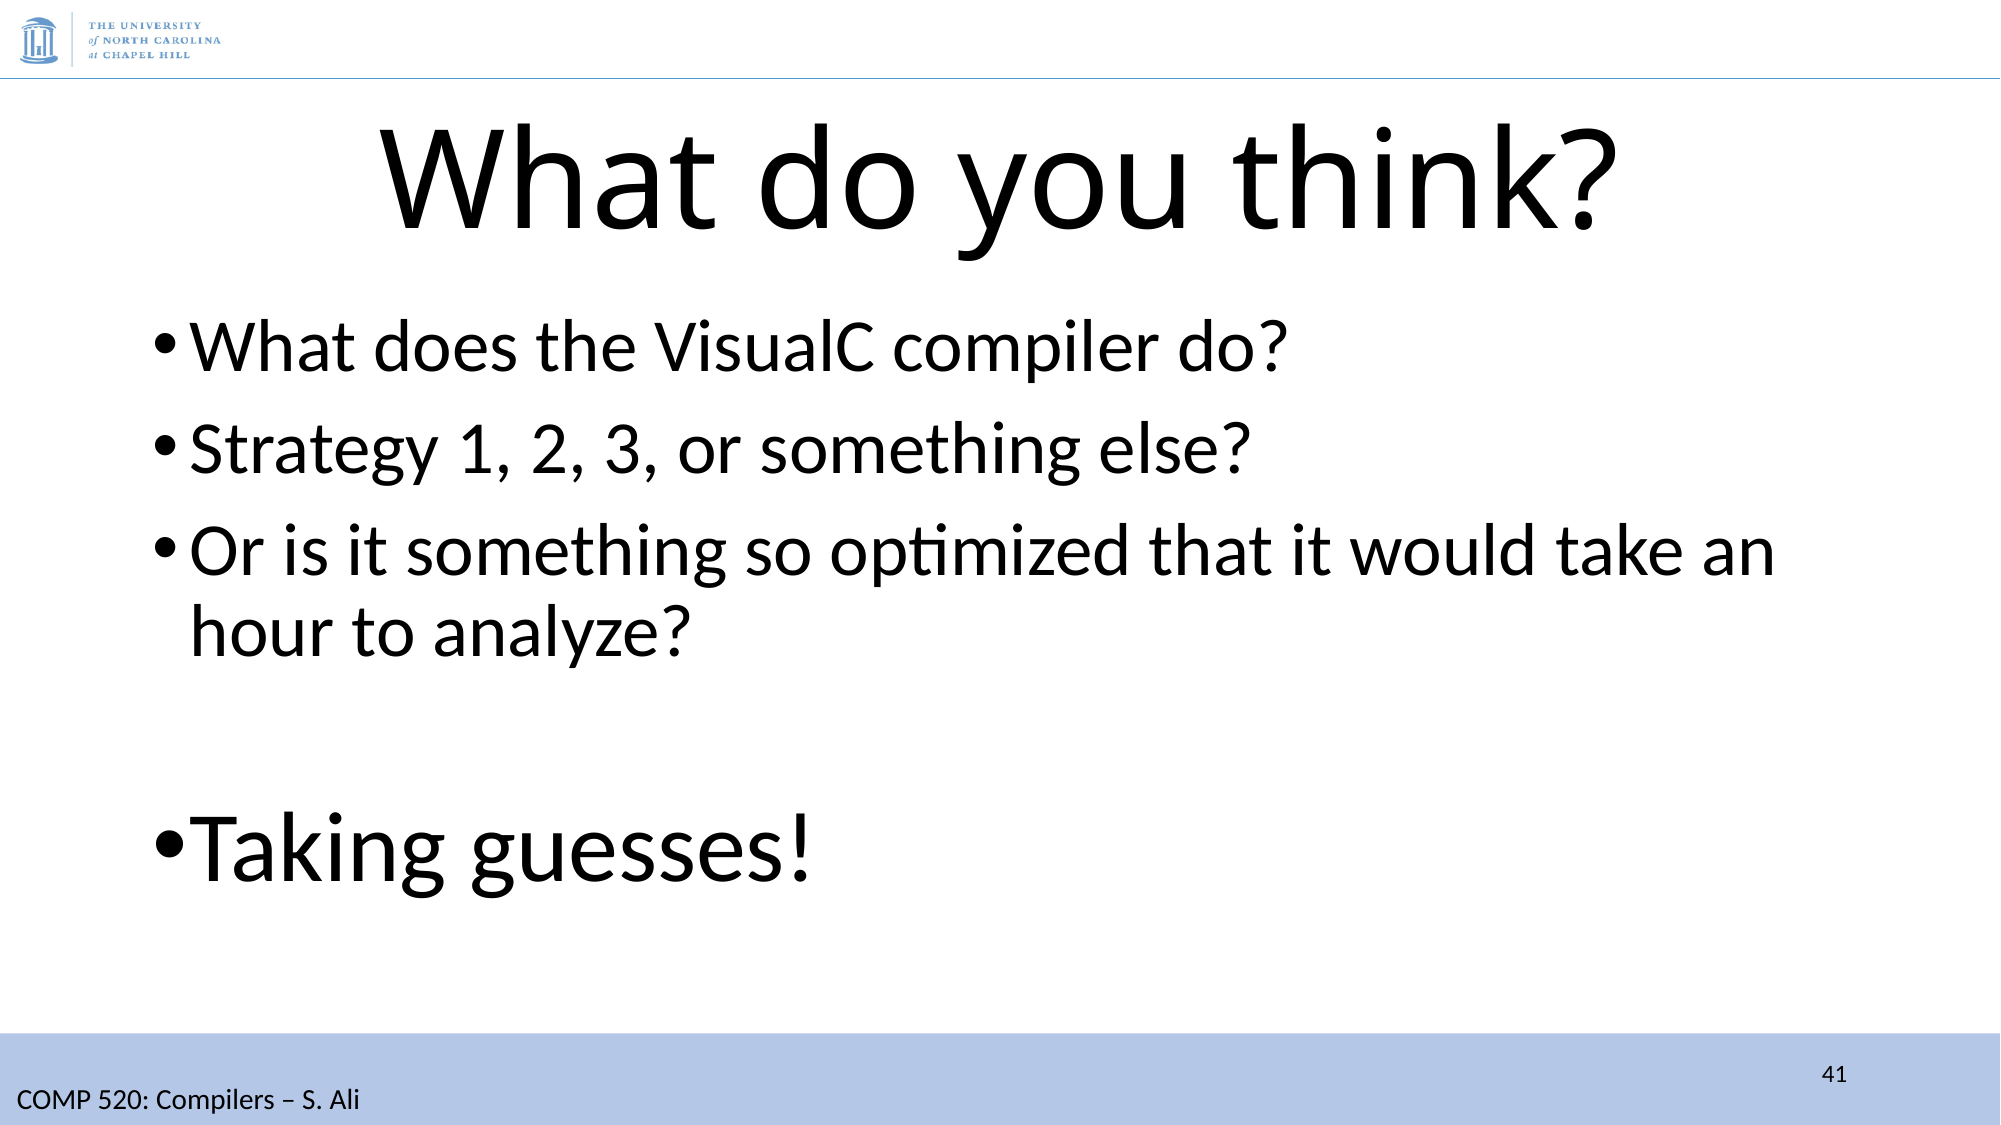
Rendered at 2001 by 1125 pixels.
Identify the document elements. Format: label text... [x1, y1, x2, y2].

text_box [0, 1032, 2000, 1125]
picture [16, 12, 228, 67]
list What does the VisualC compiler do? Strategy 1, 2, 3, or something else? Or is it something so optimized that it would take an hour to analyze? Taking guesses! [137, 299, 1863, 1014]
slide_number 41 [1412, 1042, 1863, 1103]
text_box COMP 520: Compilers – S. Ali [2, 1072, 376, 1123]
title What do you think? [137, 89, 1863, 278]
